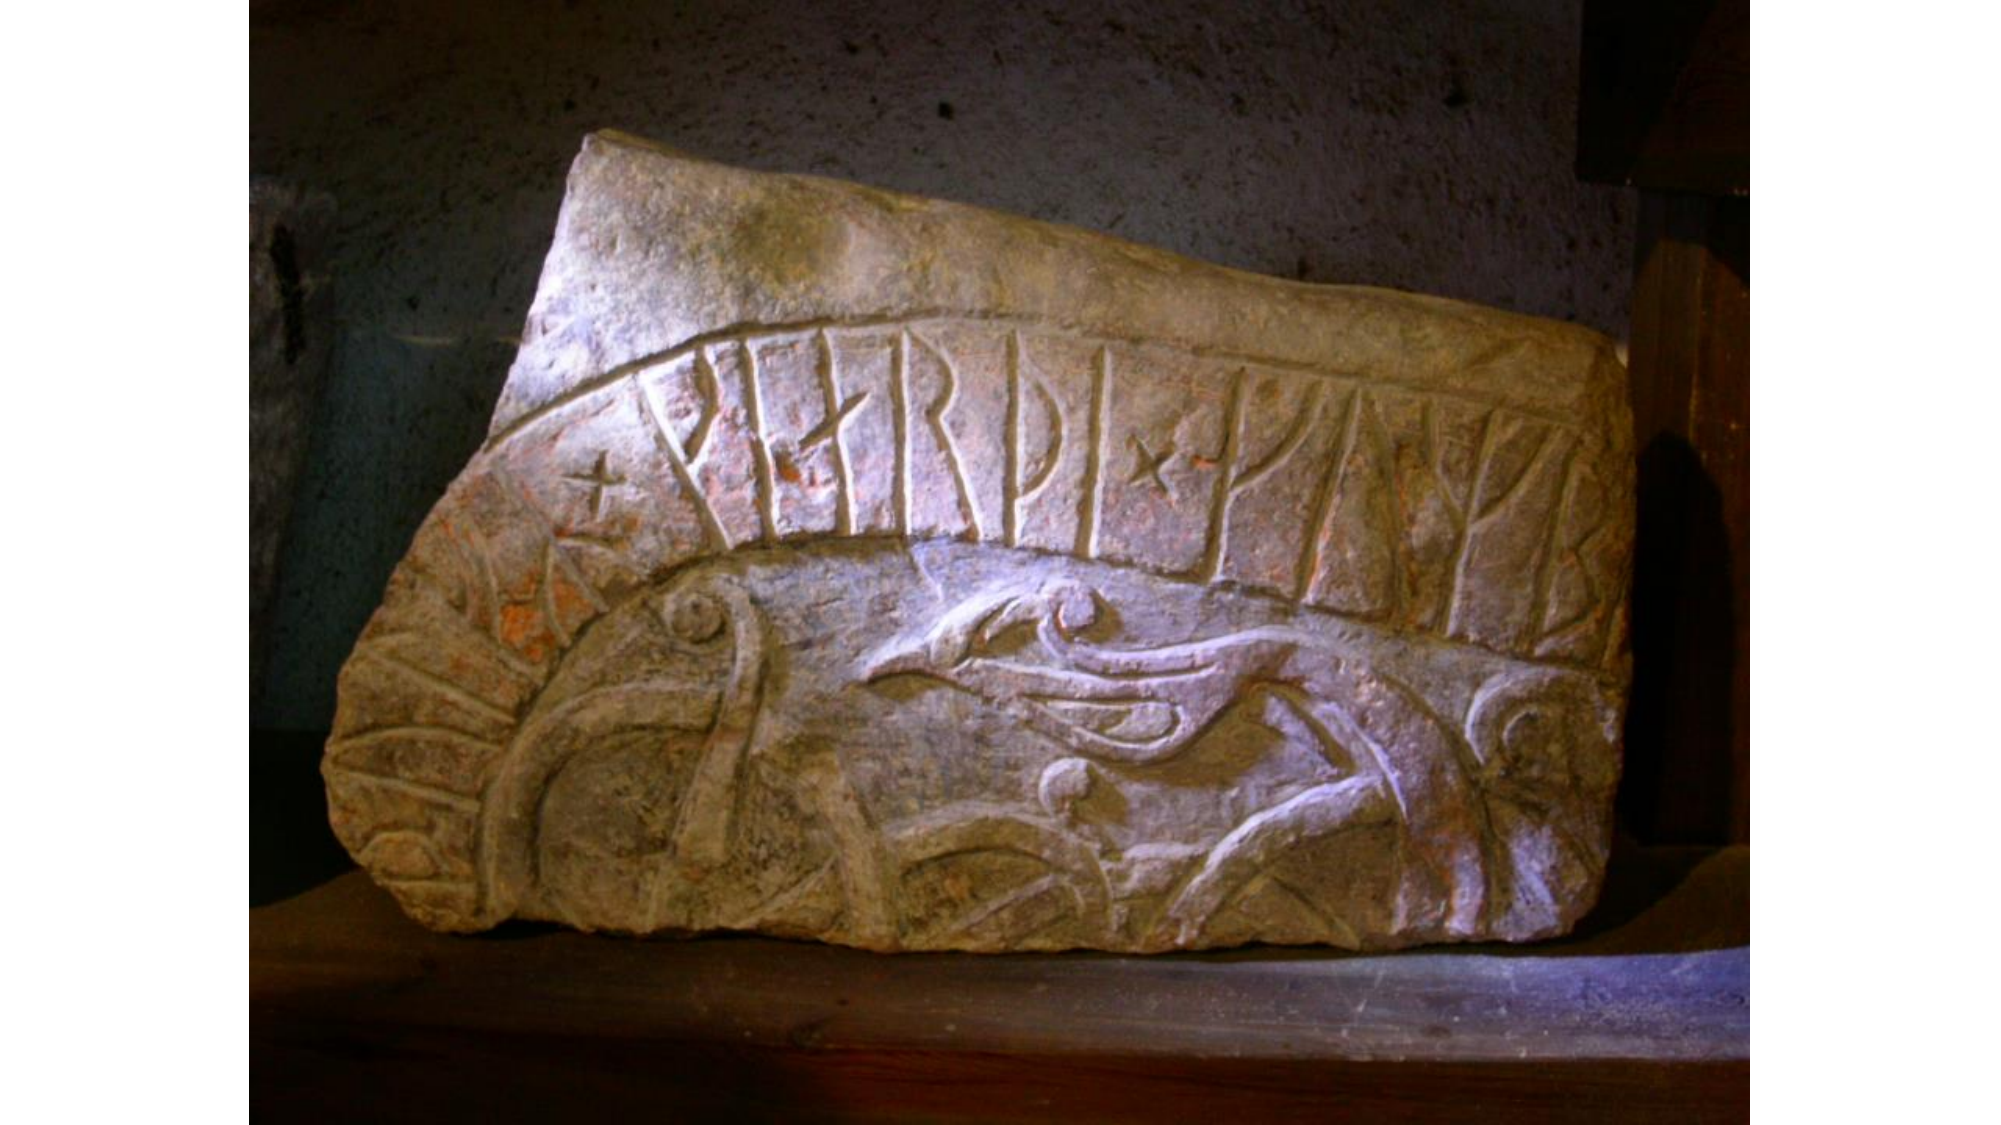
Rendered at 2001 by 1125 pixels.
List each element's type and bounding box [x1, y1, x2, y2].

picture [249, 0, 1750, 1125]
